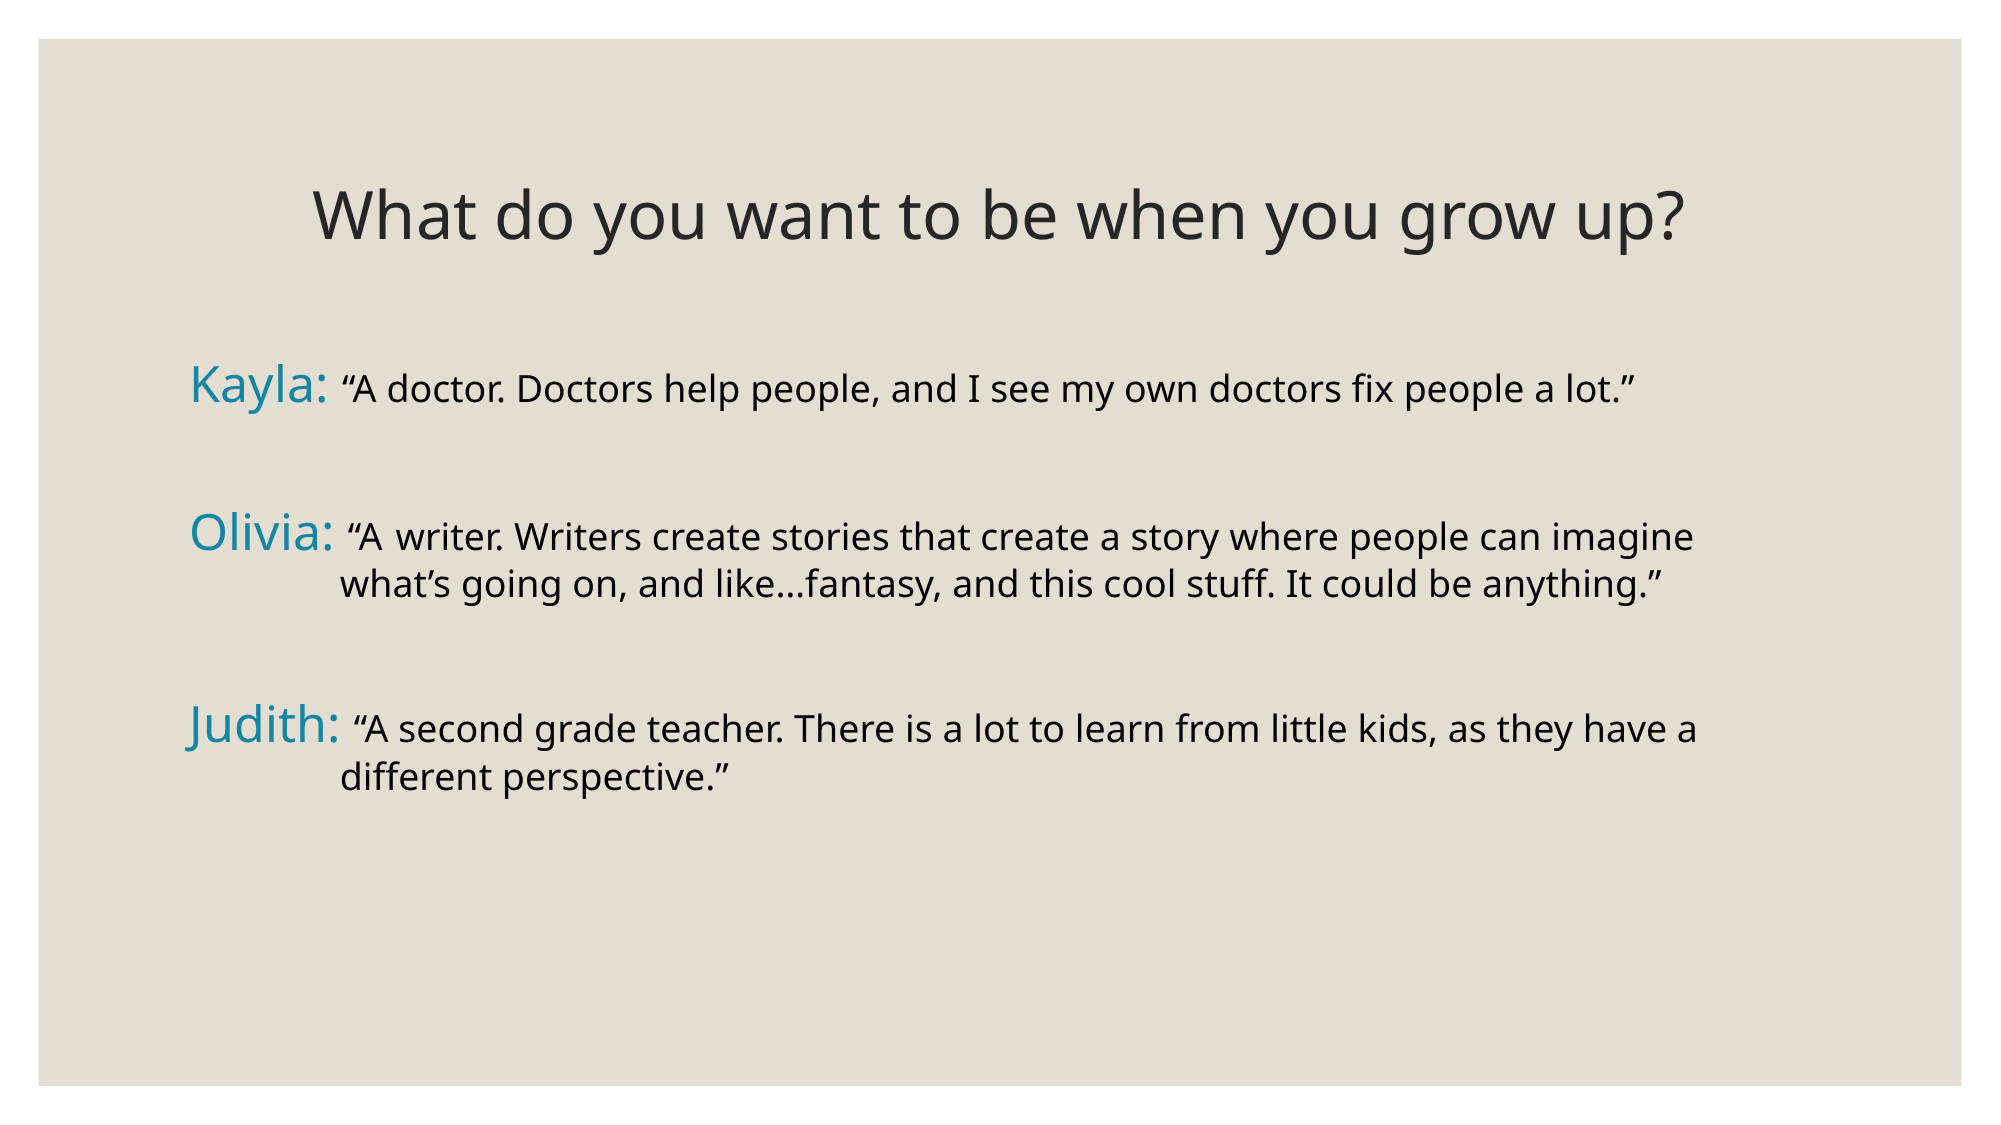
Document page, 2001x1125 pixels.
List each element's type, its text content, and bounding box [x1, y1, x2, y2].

title What do you want to be when you grow up? [174, 105, 1825, 331]
list Kayla: “A doctor. Doctors help people, and I see my own doctors fix people a lot.” Olivia: “A writer. Writers create stories that create a story where people can imagine what’s going on, and like…fantasy, and this cool stuff. It could be anything.” Judith: “A second grade teacher. There is a lot to learn from little kids, as they have a different perspective.” [174, 345, 1825, 990]
